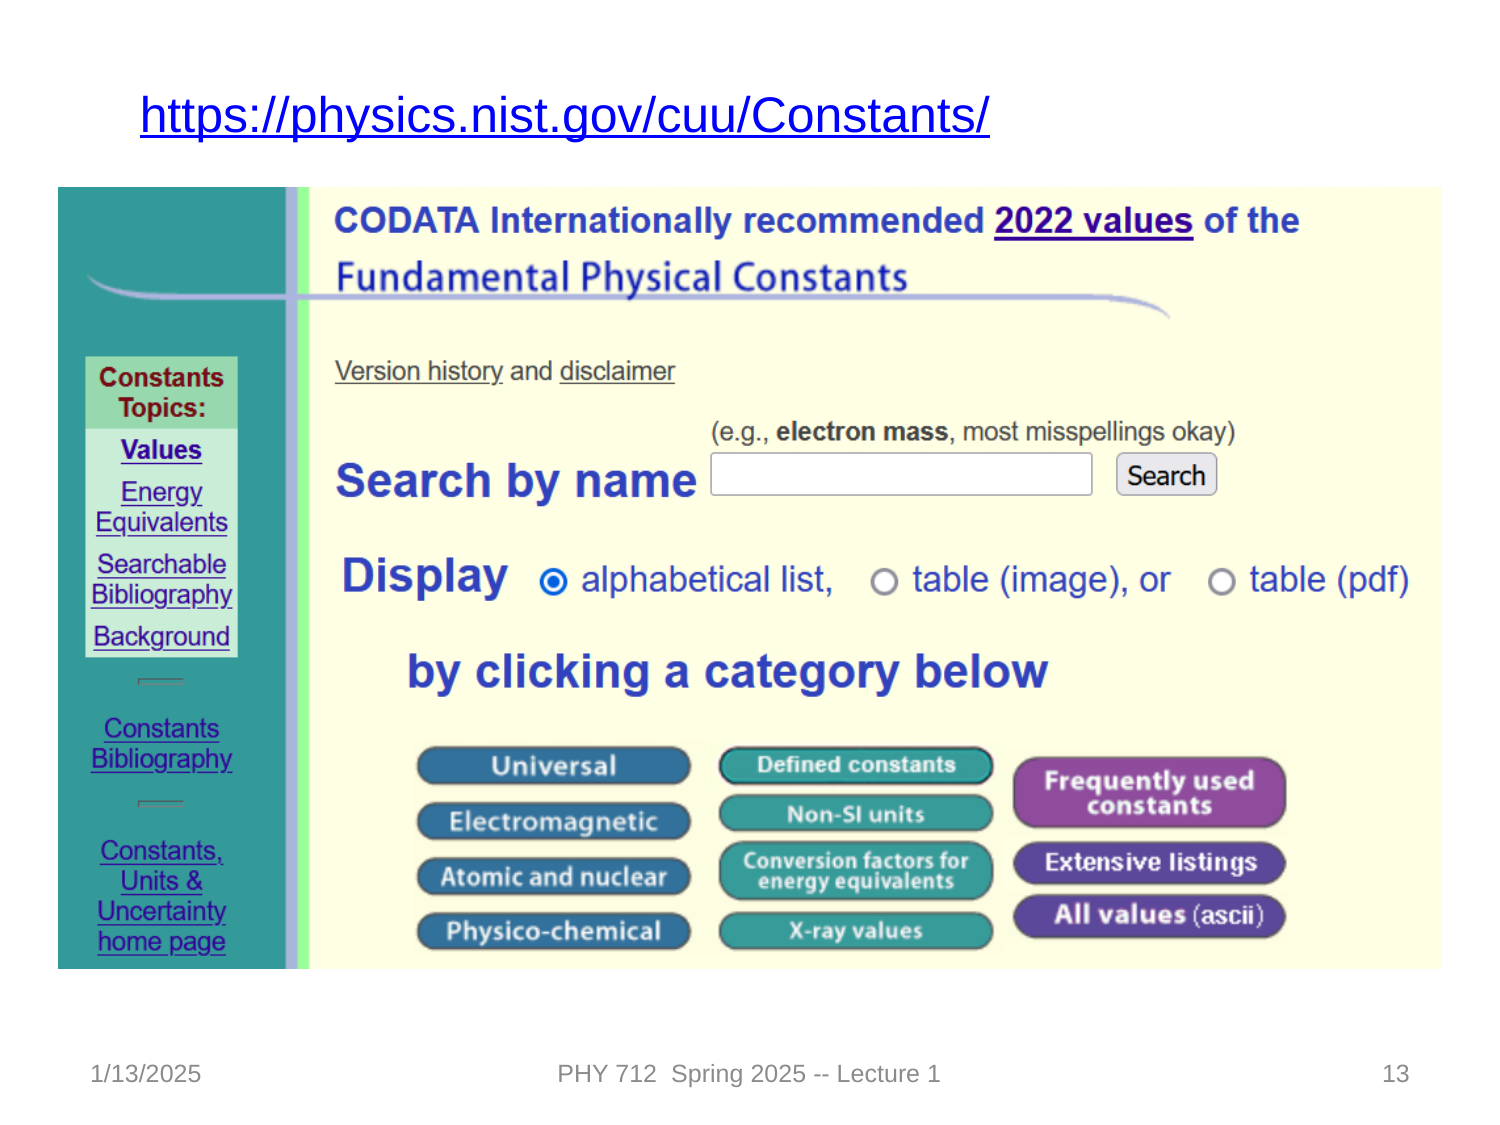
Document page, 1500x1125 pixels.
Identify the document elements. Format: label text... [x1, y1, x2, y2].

slide_number 13 [1074, 1042, 1425, 1103]
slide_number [75, 1042, 425, 1103]
picture [57, 186, 1442, 969]
text_box https://physics.nist.gov/cuu/Constants/ [125, 74, 1225, 150]
footer PHY 712 Spring 2025 -- Lecture 1 [512, 1042, 988, 1103]
